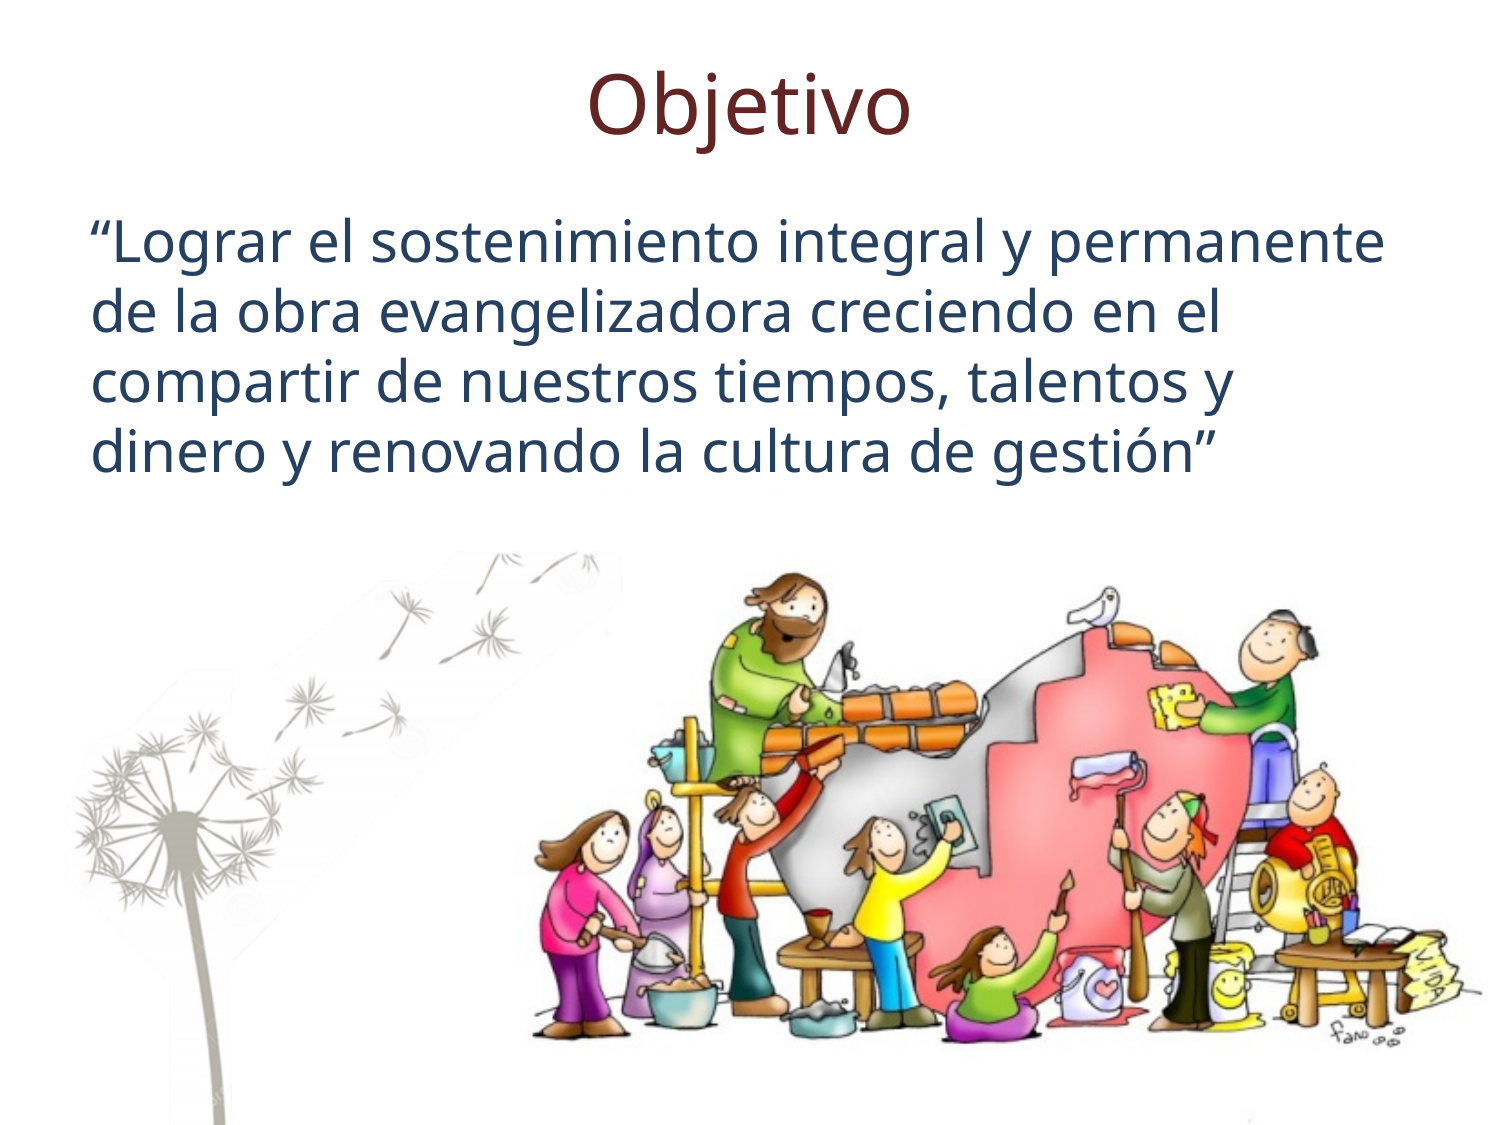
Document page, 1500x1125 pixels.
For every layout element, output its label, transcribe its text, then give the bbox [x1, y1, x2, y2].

list “Lograr el sostenimiento integral y permanente de la obra evangelizadora creciendo en el compartir de nuestros tiempos, talentos y dinero y renovando la cultura de gestión” [75, 196, 1425, 478]
picture [0, 380, 1495, 1125]
title Objetivo [75, 7, 1425, 195]
